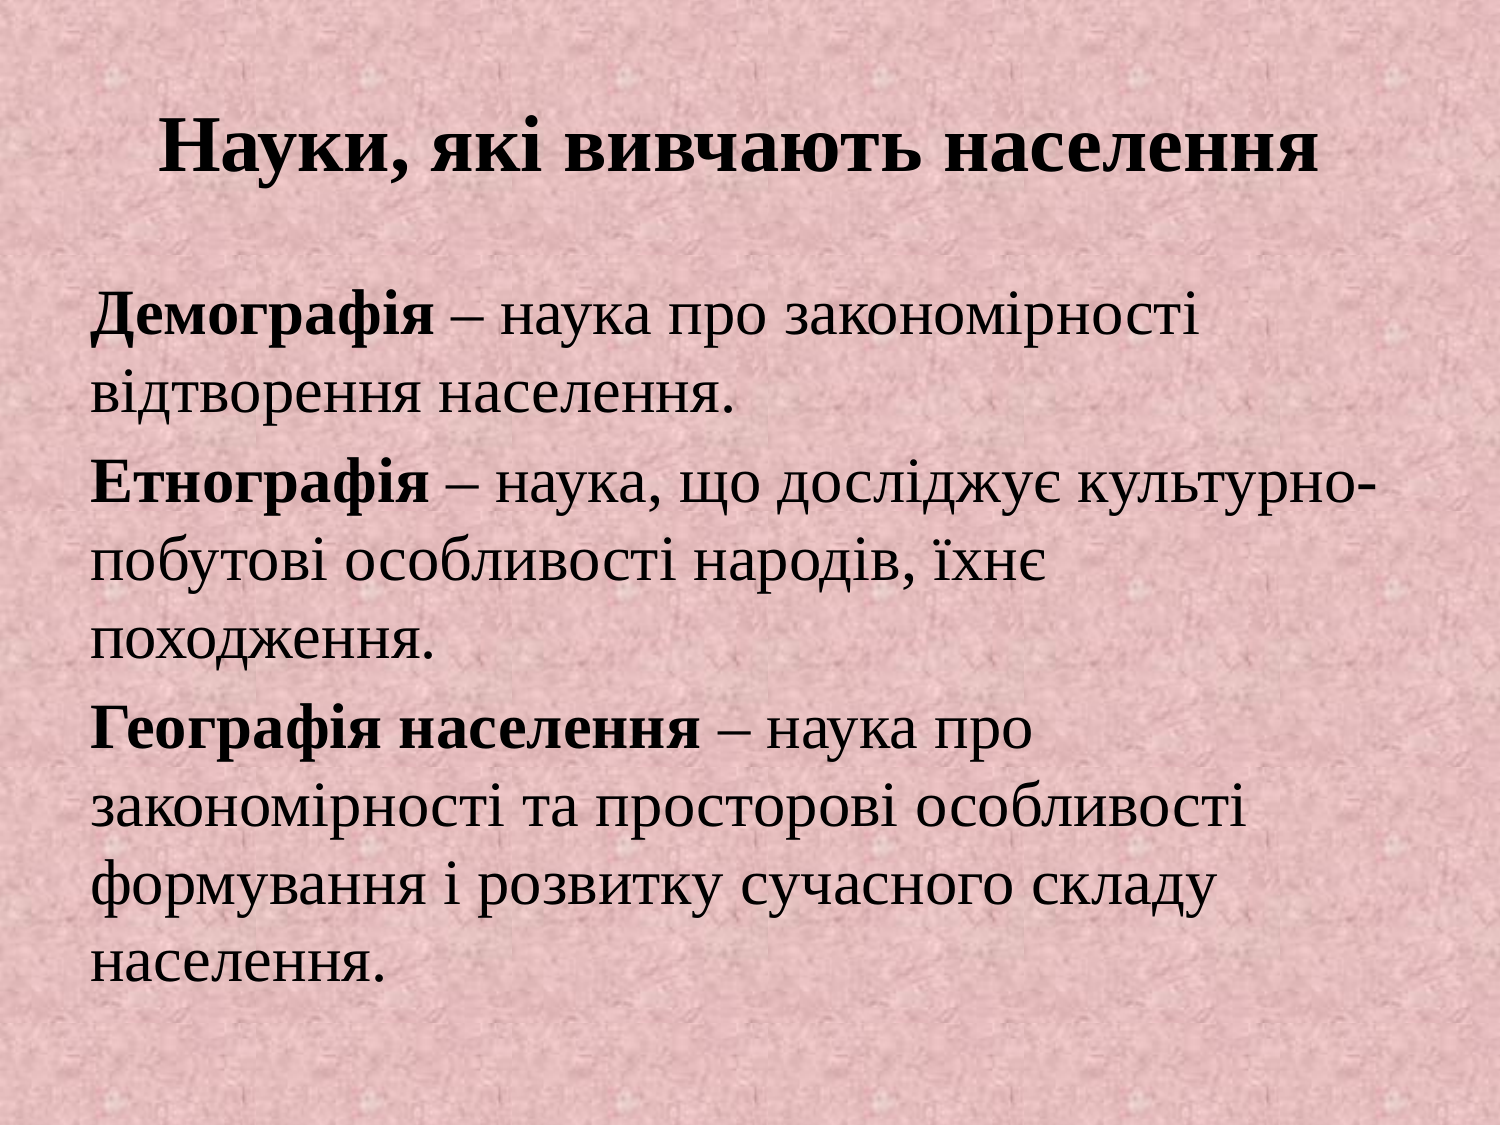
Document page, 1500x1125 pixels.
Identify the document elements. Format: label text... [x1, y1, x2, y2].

title Науки, які вивчають населення [75, 45, 1425, 233]
list Демографія – наука про закономірності відтворення населення. Етнографія – наука, що досліджує культурно-побутові особливості народів, їхнє походження. Географія населення – наука про закономірності та просторові особливості формування і розвитку сучасного складу населення. [75, 262, 1425, 1005]
picture [0, 0, 1500, 1125]
